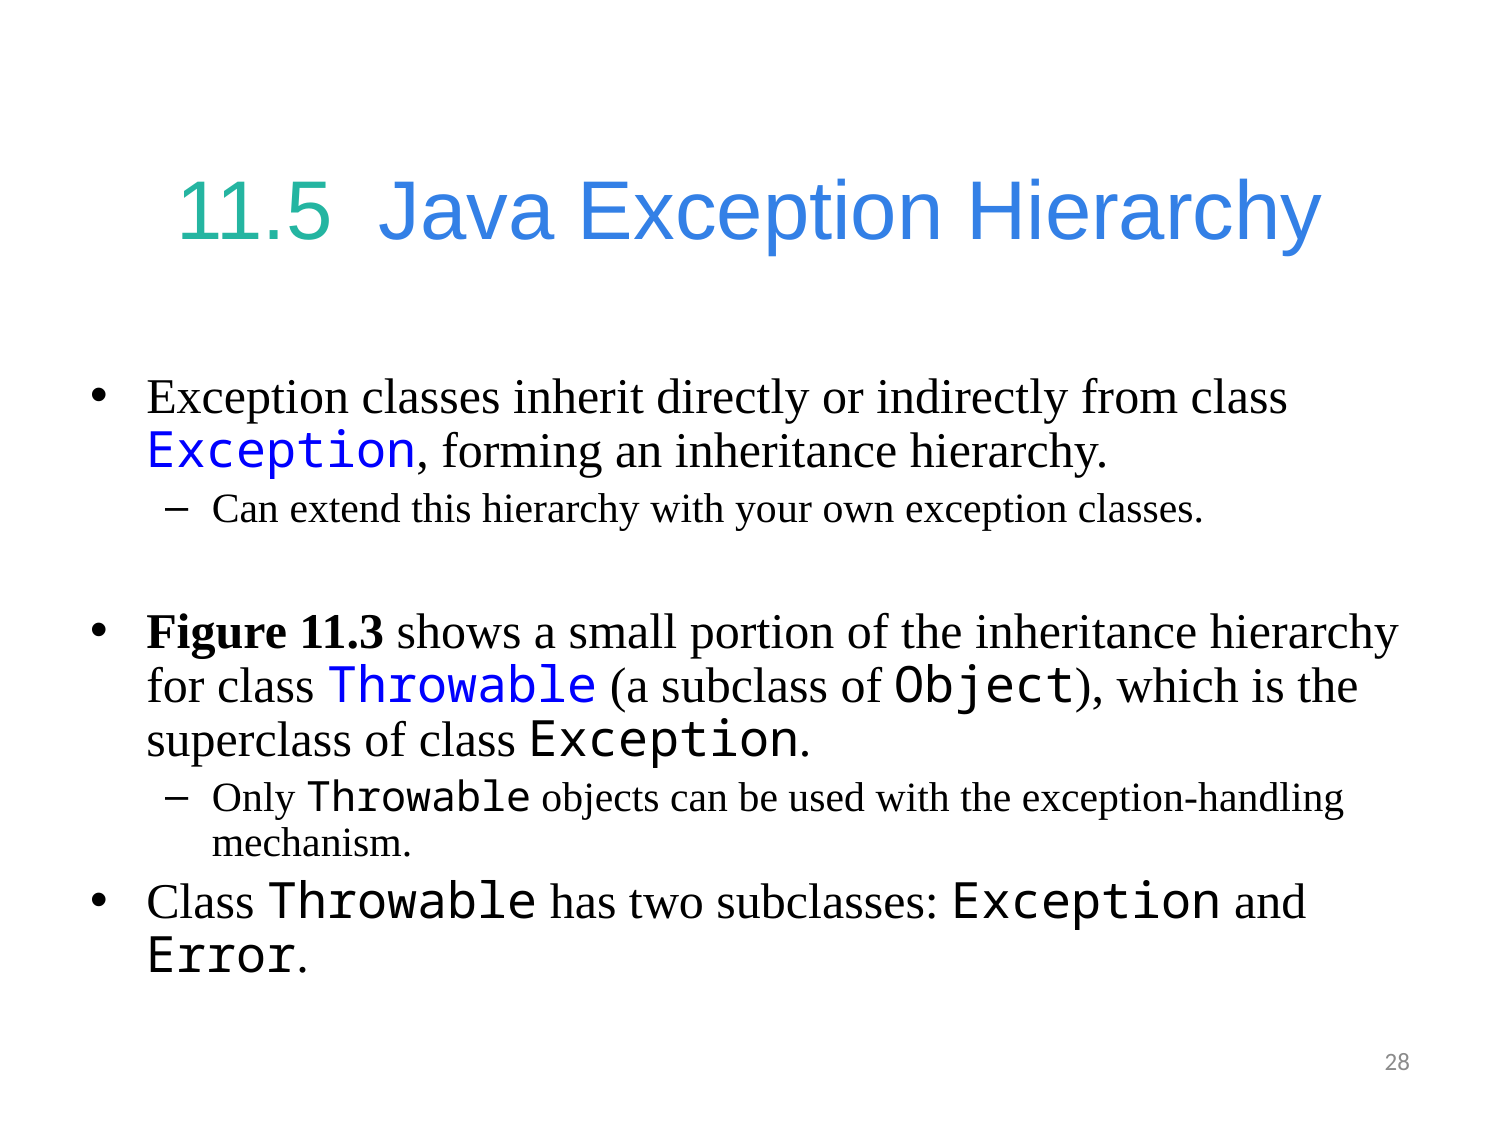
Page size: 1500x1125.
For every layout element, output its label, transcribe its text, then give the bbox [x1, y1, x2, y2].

slide_number 28 [1074, 1038, 1425, 1091]
title 11.5 Java Exception Hierarchy [75, 112, 1425, 300]
text_box Exception classes inherit directly or indirectly from class Exception, forming an inheritance hierarchy. Can extend this hierarchy with your own exception classes. Figure 11.3 shows a small portion of the inheritance hierarchy for class Throwable (a subclass of Object), which is the superclass of class Exception. Only Throwable objects can be used with the exception-handling mechanism. Class Throwable has two subclasses: Exception and Error. [74, 362, 1425, 1038]
